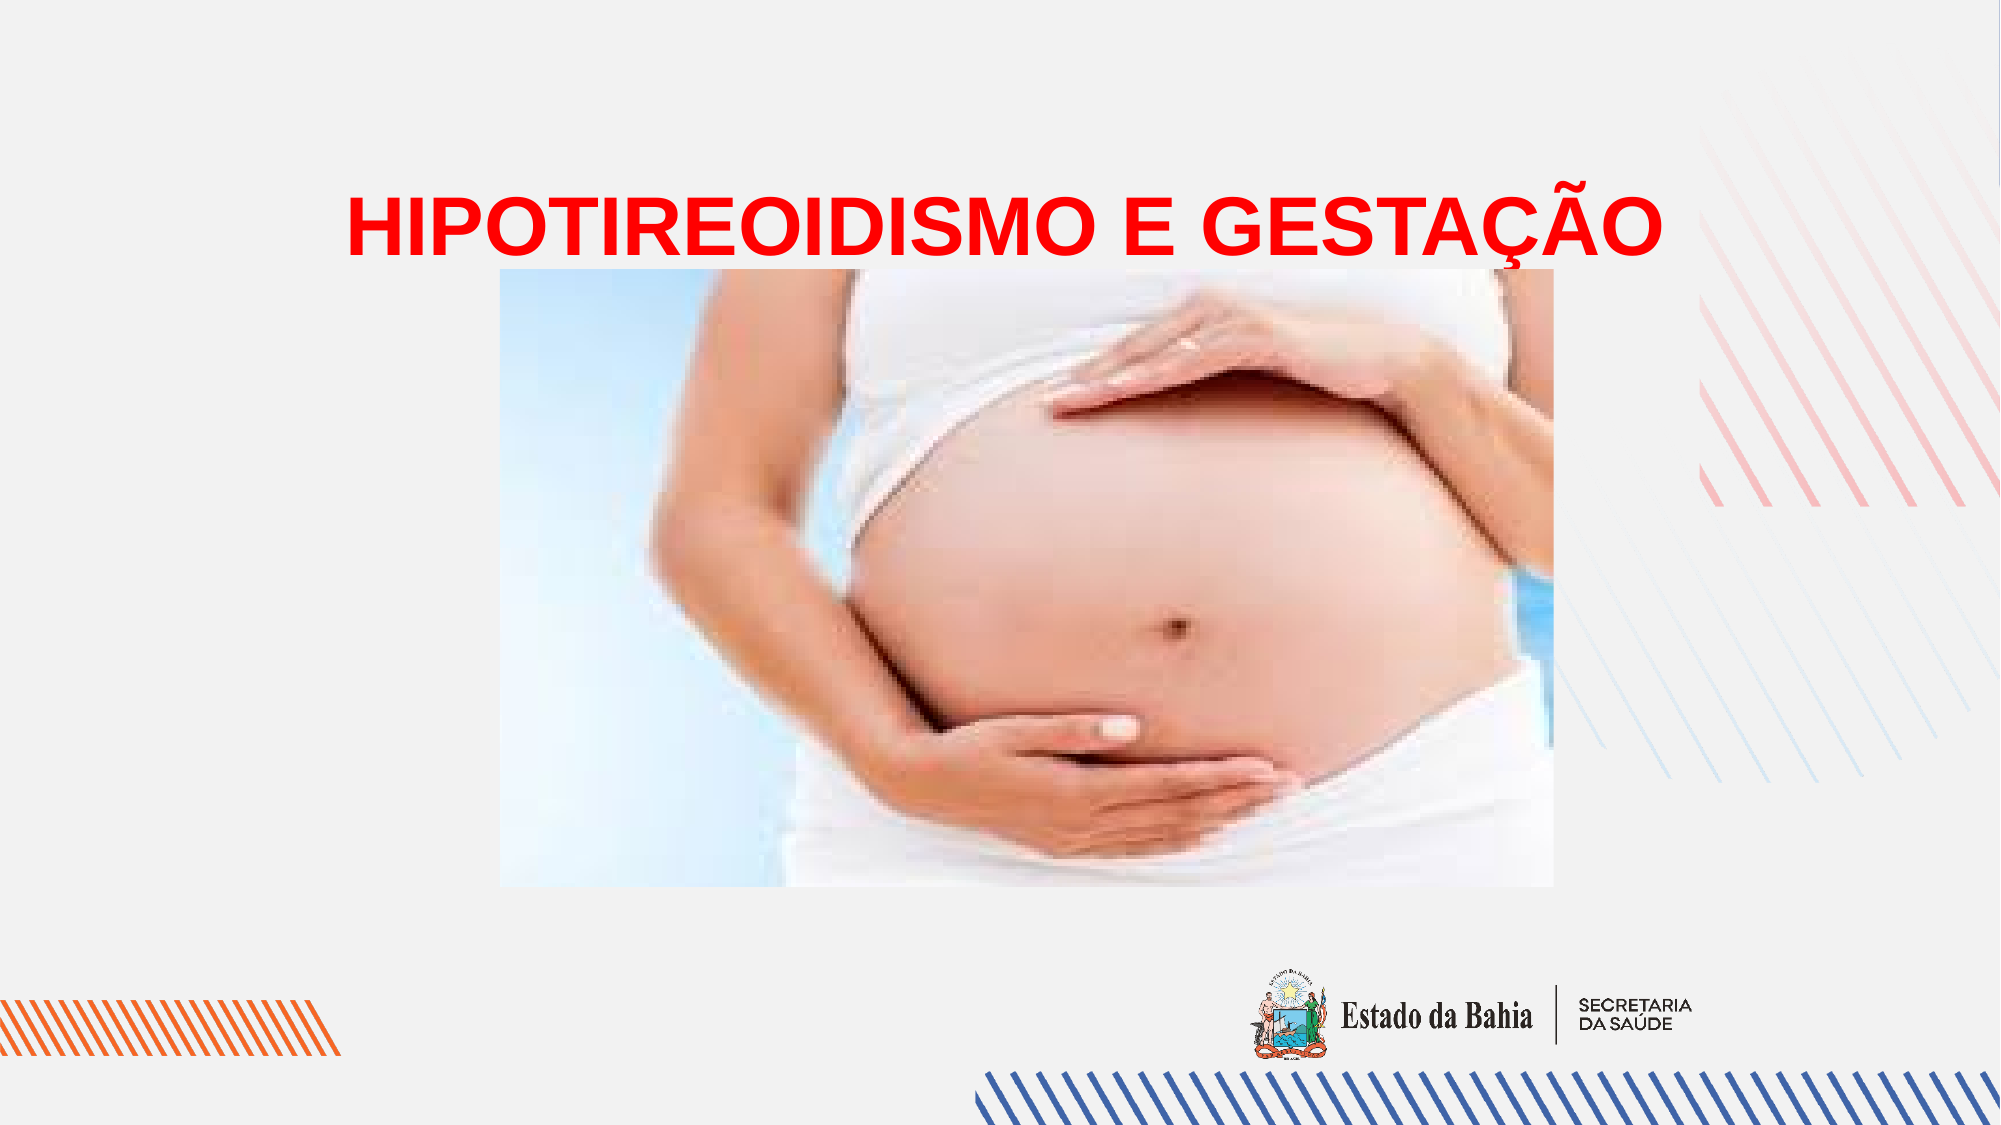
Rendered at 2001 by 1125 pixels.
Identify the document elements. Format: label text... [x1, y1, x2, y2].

picture [0, 1000, 384, 1056]
title HIPOTIREOIDISMO E GESTAÇÃO [61, 133, 1950, 286]
picture [1250, 969, 1692, 1060]
picture [499, 1, 2000, 887]
